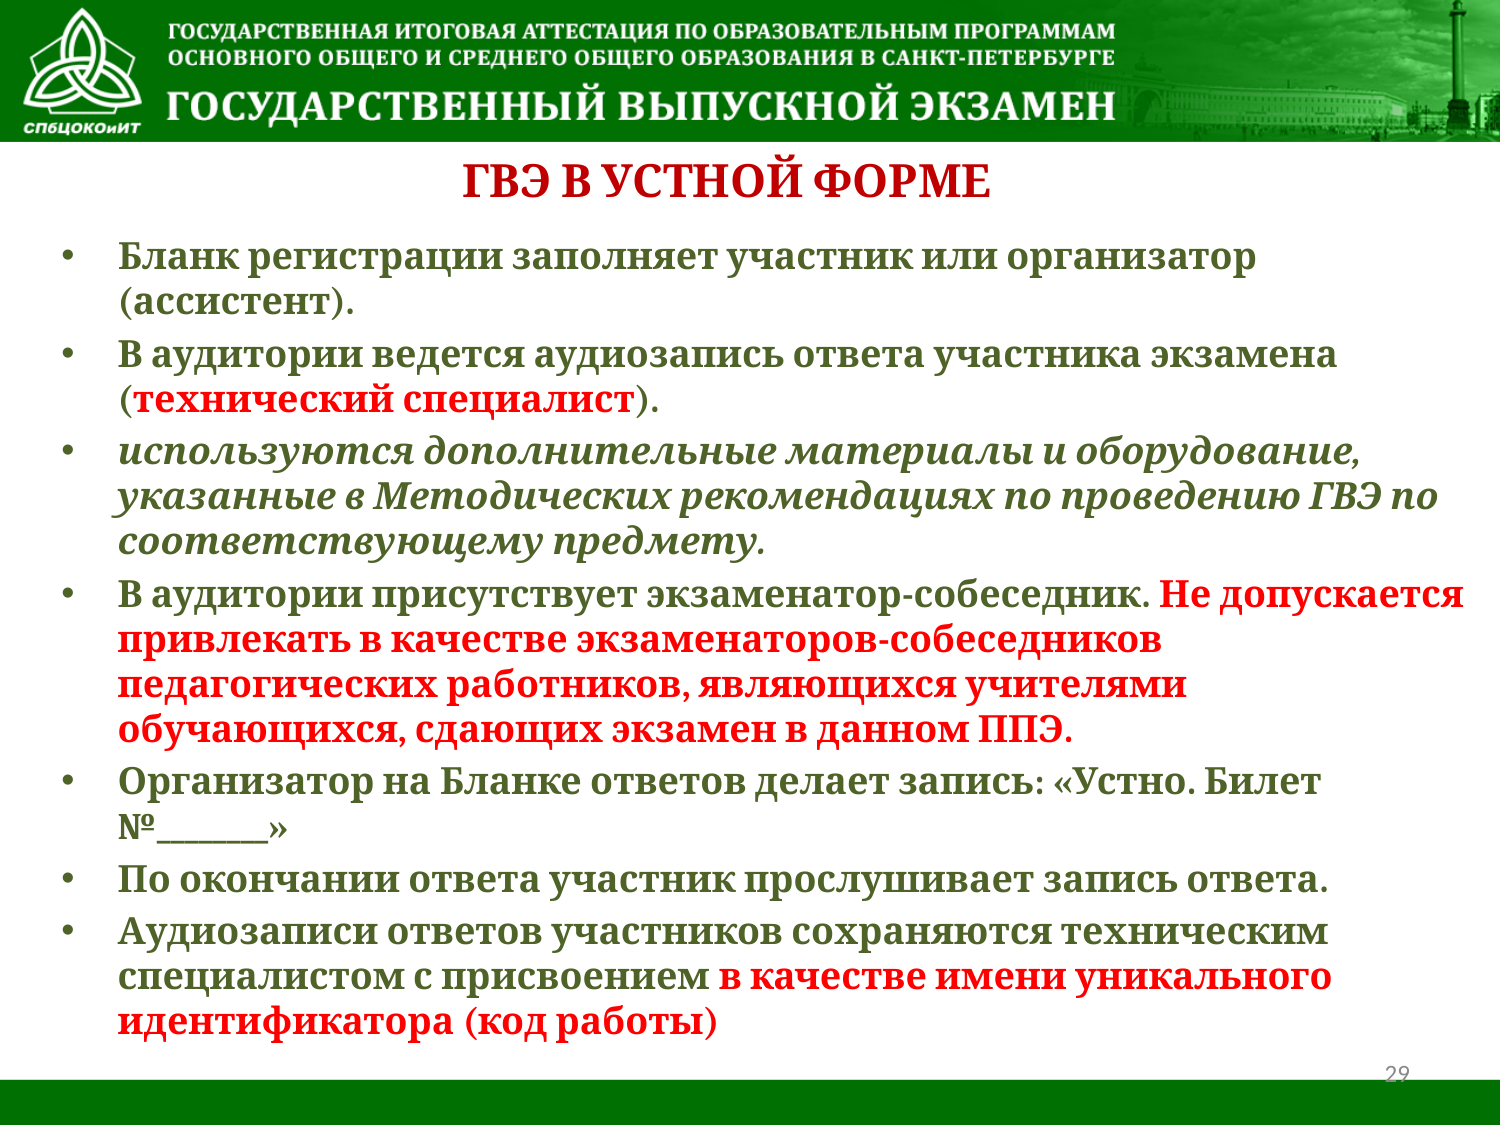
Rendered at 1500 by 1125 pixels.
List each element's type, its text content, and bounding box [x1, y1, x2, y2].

slide_number 29 [1074, 1042, 1425, 1103]
picture [0, 0, 1500, 1125]
list Бланк регистрации заполняет участник или организатор (ассистент). В аудитории ведется аудиозапись ответа участника экзамена (технический специалист). используются дополнительные материалы и оборудование, указанные в Методических рекомендациях по проведению ГВЭ по соответствующему предмету. В аудитории присутствует экзаменатор-собеседник. Не допускается привлекать в качестве экзаменаторов-собеседников педагогических работников, являющихся учителями обучающихся, сдающих экзамен в данном ППЭ. Организатор на Бланке ответов делает запись: «Устно. Билет №________» По окончании ответа участник прослушивает запись ответа. Аудиозаписи ответов участников сохраняются техническим специалистом с присвоением в качестве имени уникального идентификатора (код работы) [46, 224, 1483, 1024]
title ГВЭ в устной форме [52, 132, 1403, 224]
